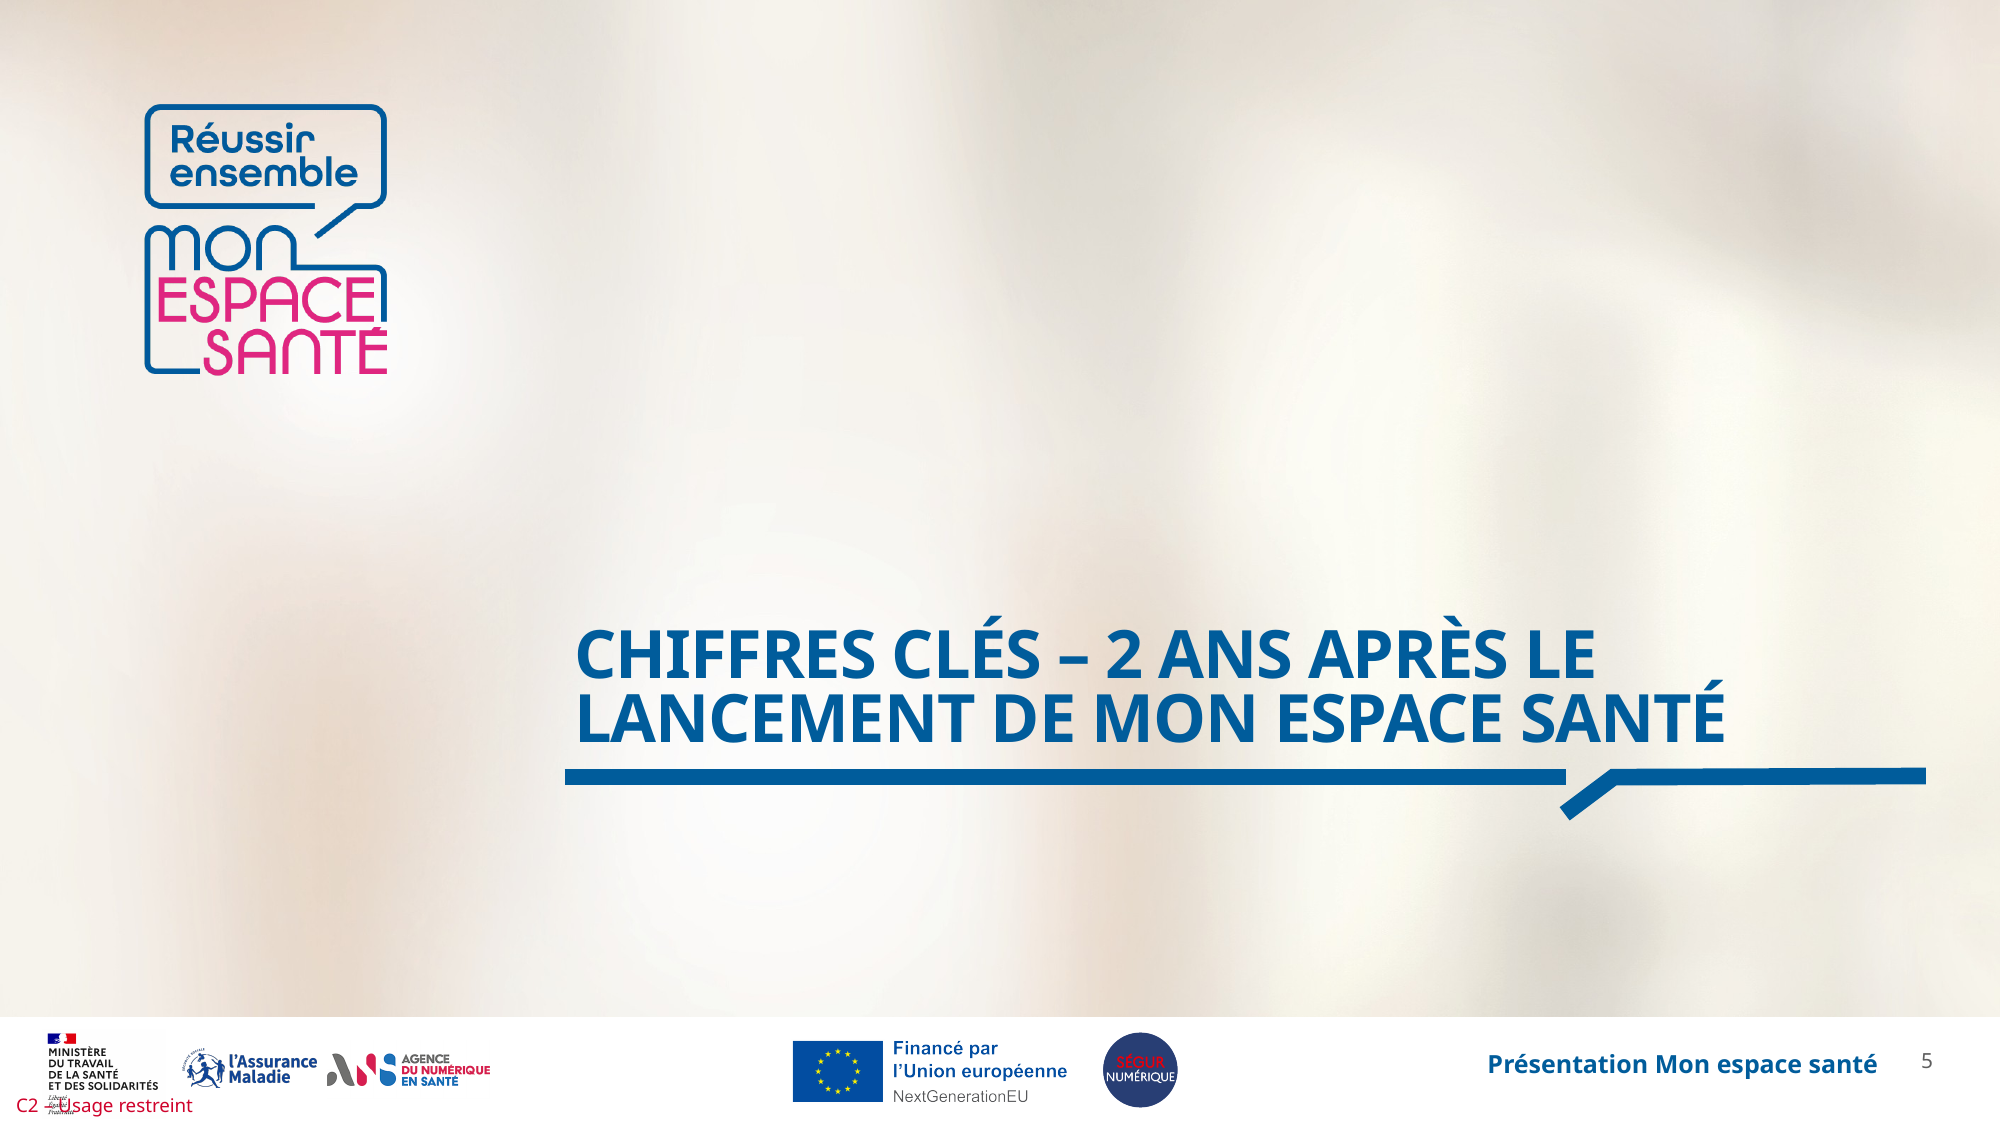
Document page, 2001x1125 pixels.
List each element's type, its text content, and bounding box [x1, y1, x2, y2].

list Chiffres clés – 2 ans après le lancement de Mon espace santé [565, 555, 1927, 764]
picture [327, 1040, 490, 1099]
slide_number 4 [1906, 1040, 1984, 1081]
picture [786, 1031, 1095, 1110]
picture [0, 0, 2000, 1017]
picture [42, 1029, 166, 1119]
picture [182, 1048, 317, 1088]
picture [1098, 1031, 1184, 1111]
